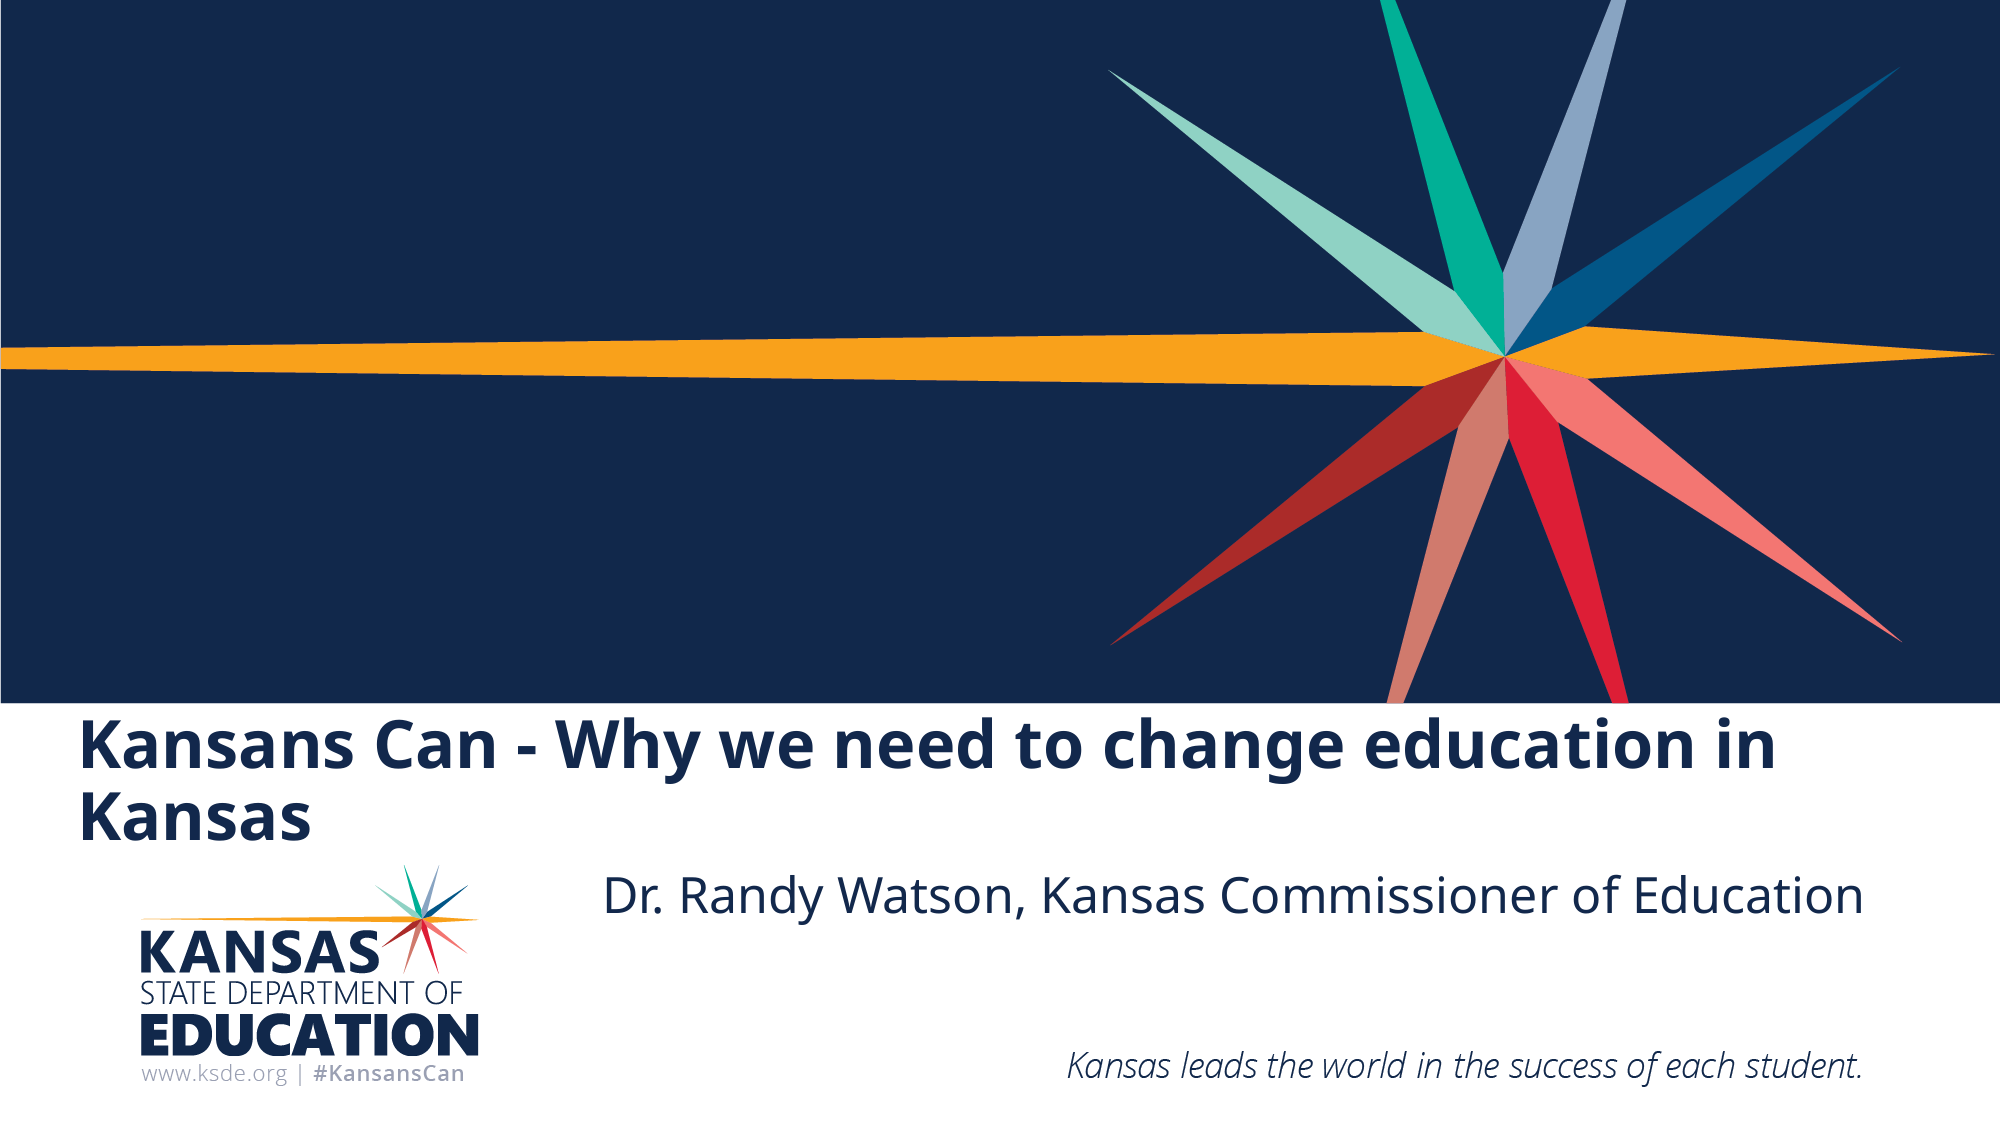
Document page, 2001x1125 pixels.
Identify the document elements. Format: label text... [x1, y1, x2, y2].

picture [0, 0, 2000, 1125]
list Dr. Randy Watson, Kansas Commissioner of Education [587, 862, 2000, 976]
title Kansans Can - Why we need to change education in Kansas [62, 703, 2000, 850]
